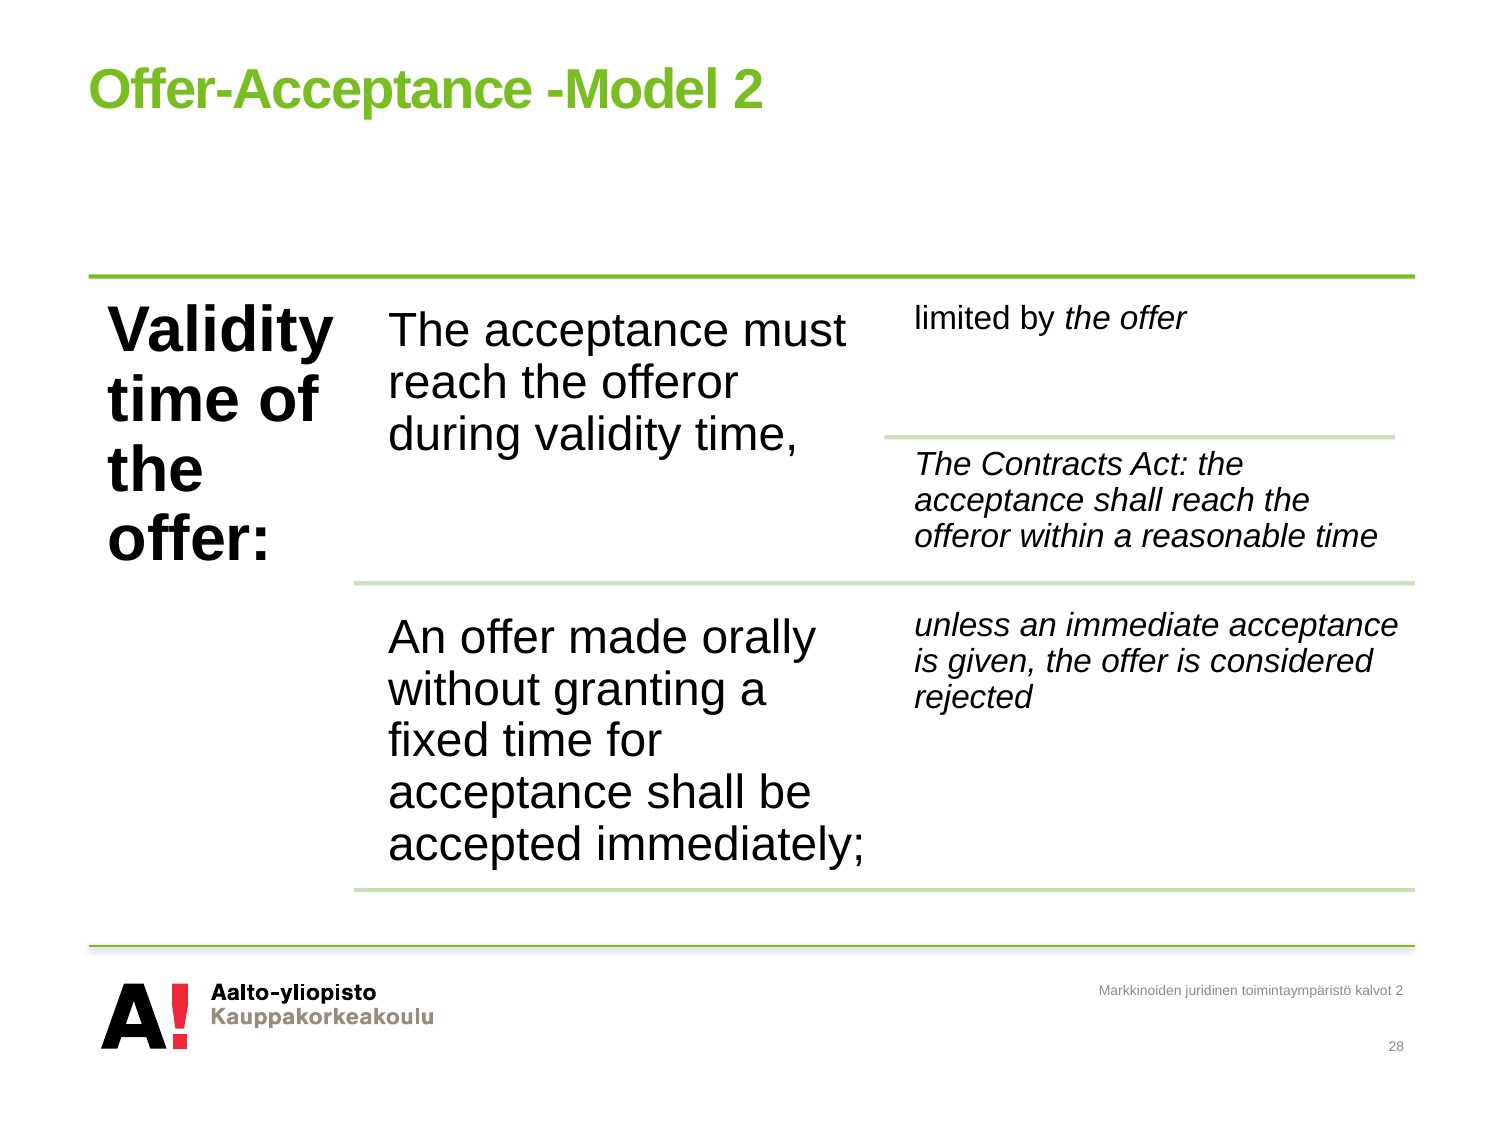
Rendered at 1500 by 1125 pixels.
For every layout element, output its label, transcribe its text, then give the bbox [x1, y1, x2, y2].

slide_number 28 [810, 1033, 1405, 1060]
title Offer-Acceptance -Model 2 [88, 62, 1415, 259]
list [88, 276, 1416, 906]
footer Markkinoiden juridinen toimintaympäristö kalvot 2 [810, 976, 1405, 1003]
